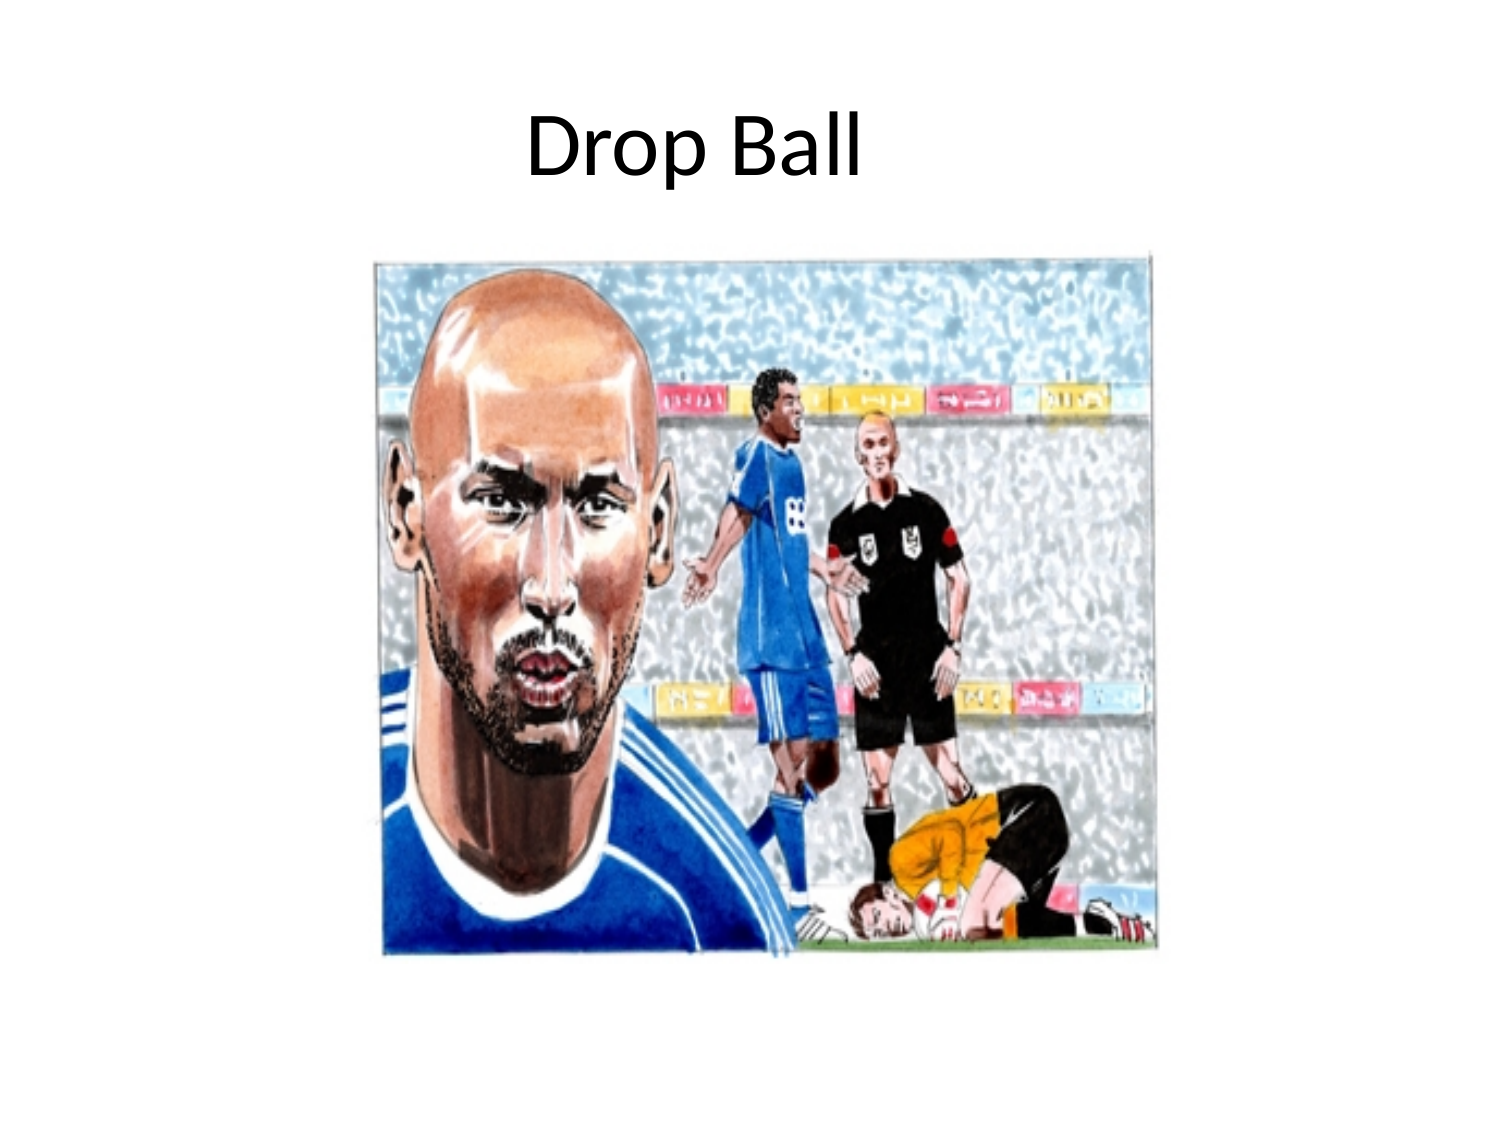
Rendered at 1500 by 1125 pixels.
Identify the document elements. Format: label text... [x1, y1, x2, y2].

title Drop Ball [75, 45, 1425, 233]
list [229, 243, 1282, 965]
